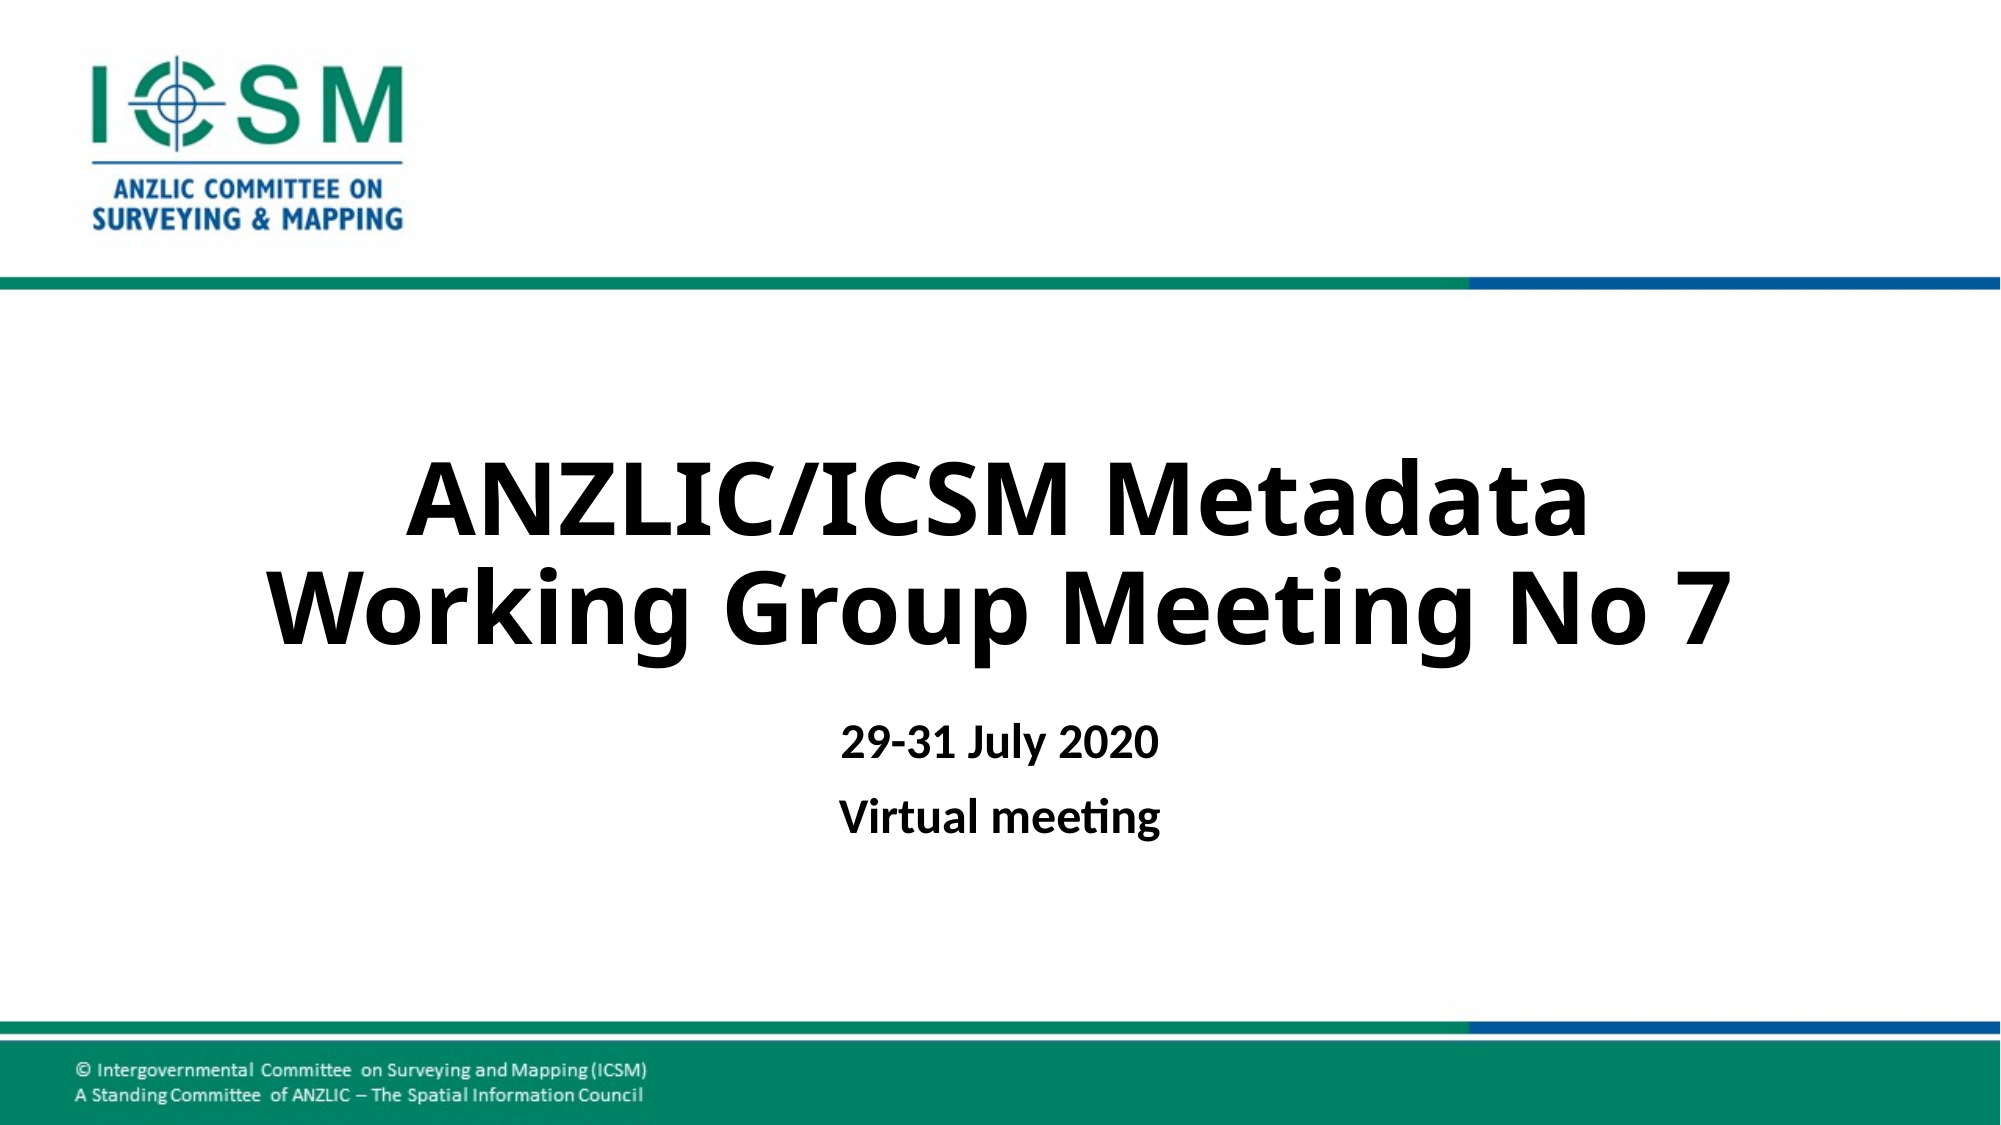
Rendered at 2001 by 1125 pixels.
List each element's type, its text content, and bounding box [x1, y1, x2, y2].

title ANZLIC/ICSM Metadata Working Group Meeting No 7 [249, 365, 1750, 675]
subtitle 29-31 July 2020 Virtual meeting [249, 708, 1750, 980]
picture [0, 0, 2001, 1125]
